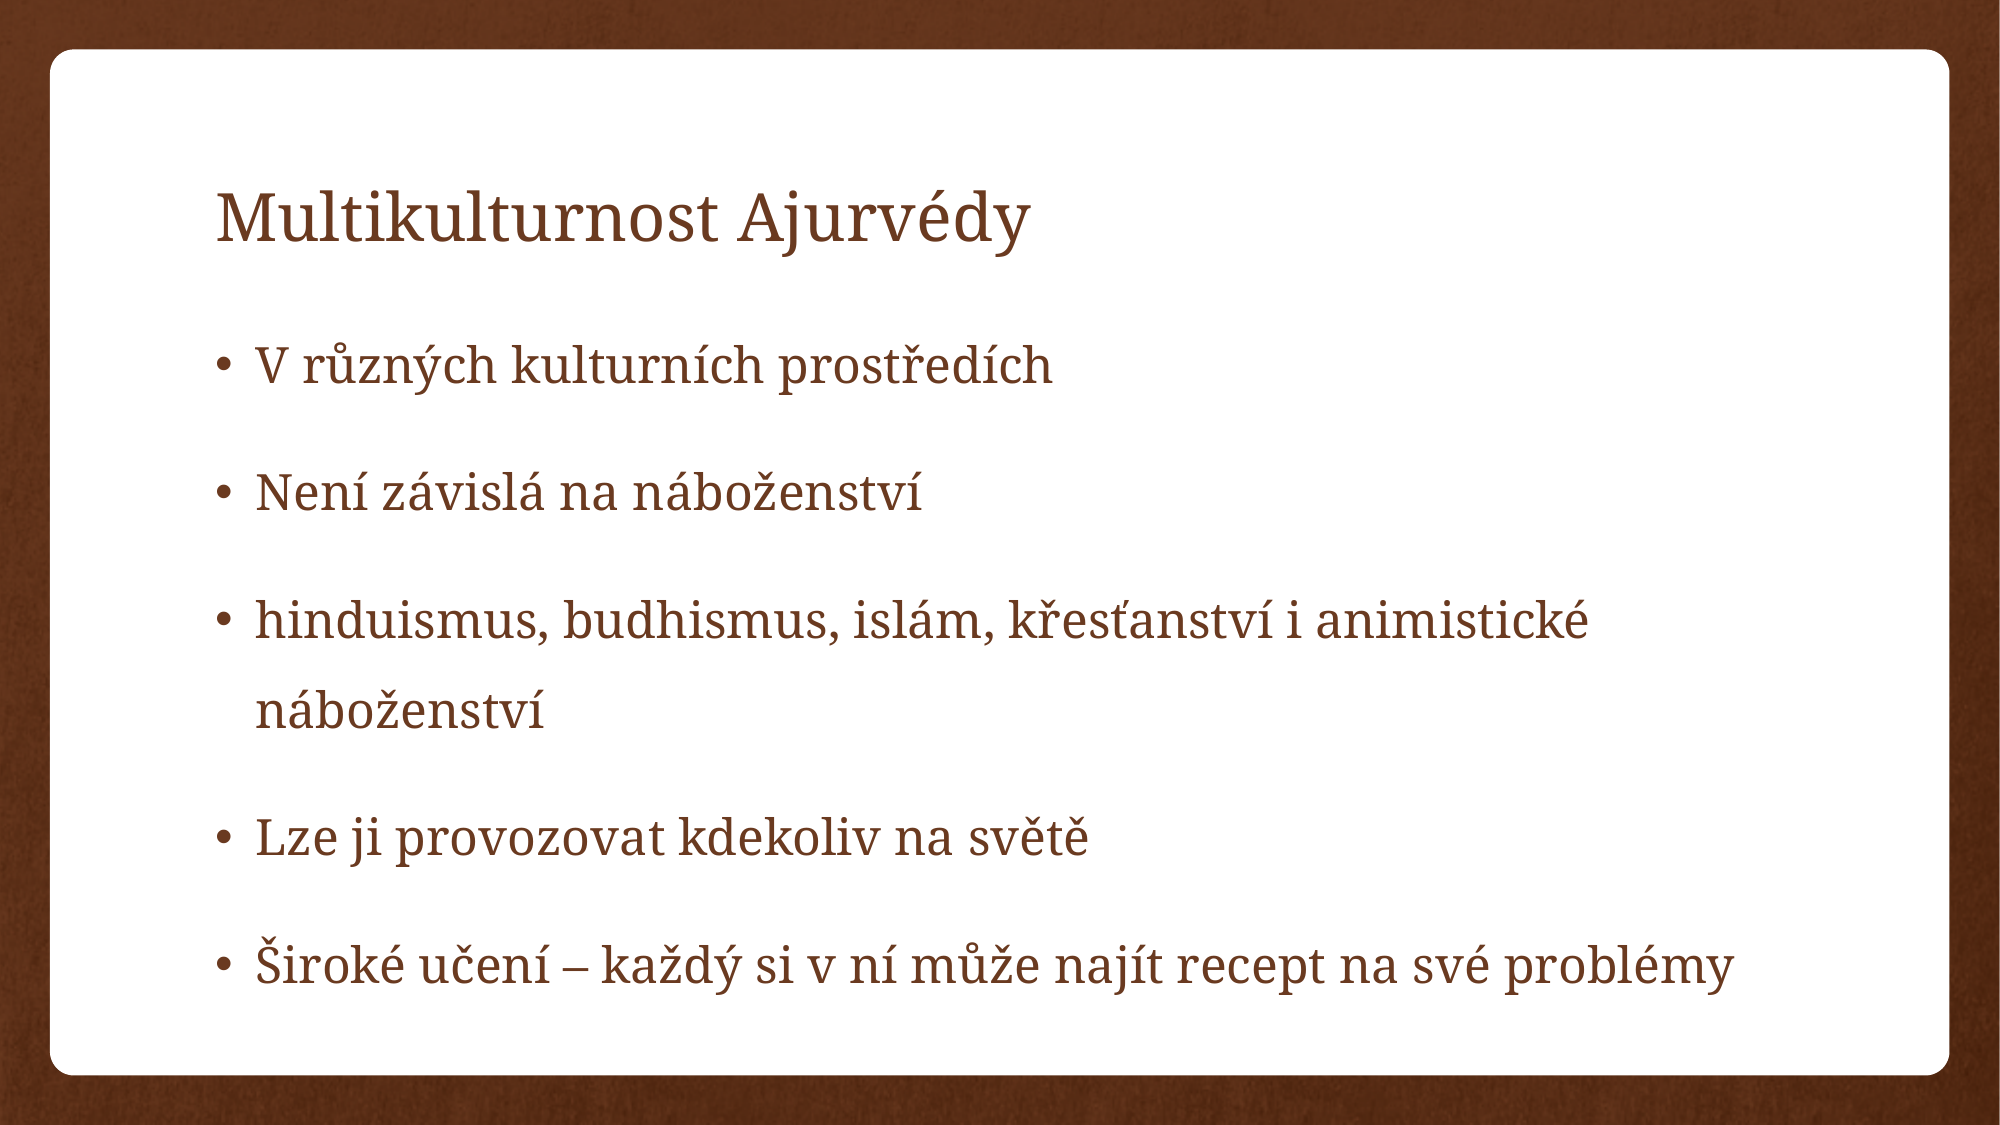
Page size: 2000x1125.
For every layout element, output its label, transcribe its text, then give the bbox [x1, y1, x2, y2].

title Multikulturnost Ajurvédy [199, 70, 1800, 263]
list V různých kulturních prostředích Není závislá na náboženství hinduismus, budhismus, islám, křesťanství i animistické náboženství Lze ji provozovat kdekoliv na světě Široké učení – každý si v ní může najít recept na své problémy [199, 295, 1800, 996]
